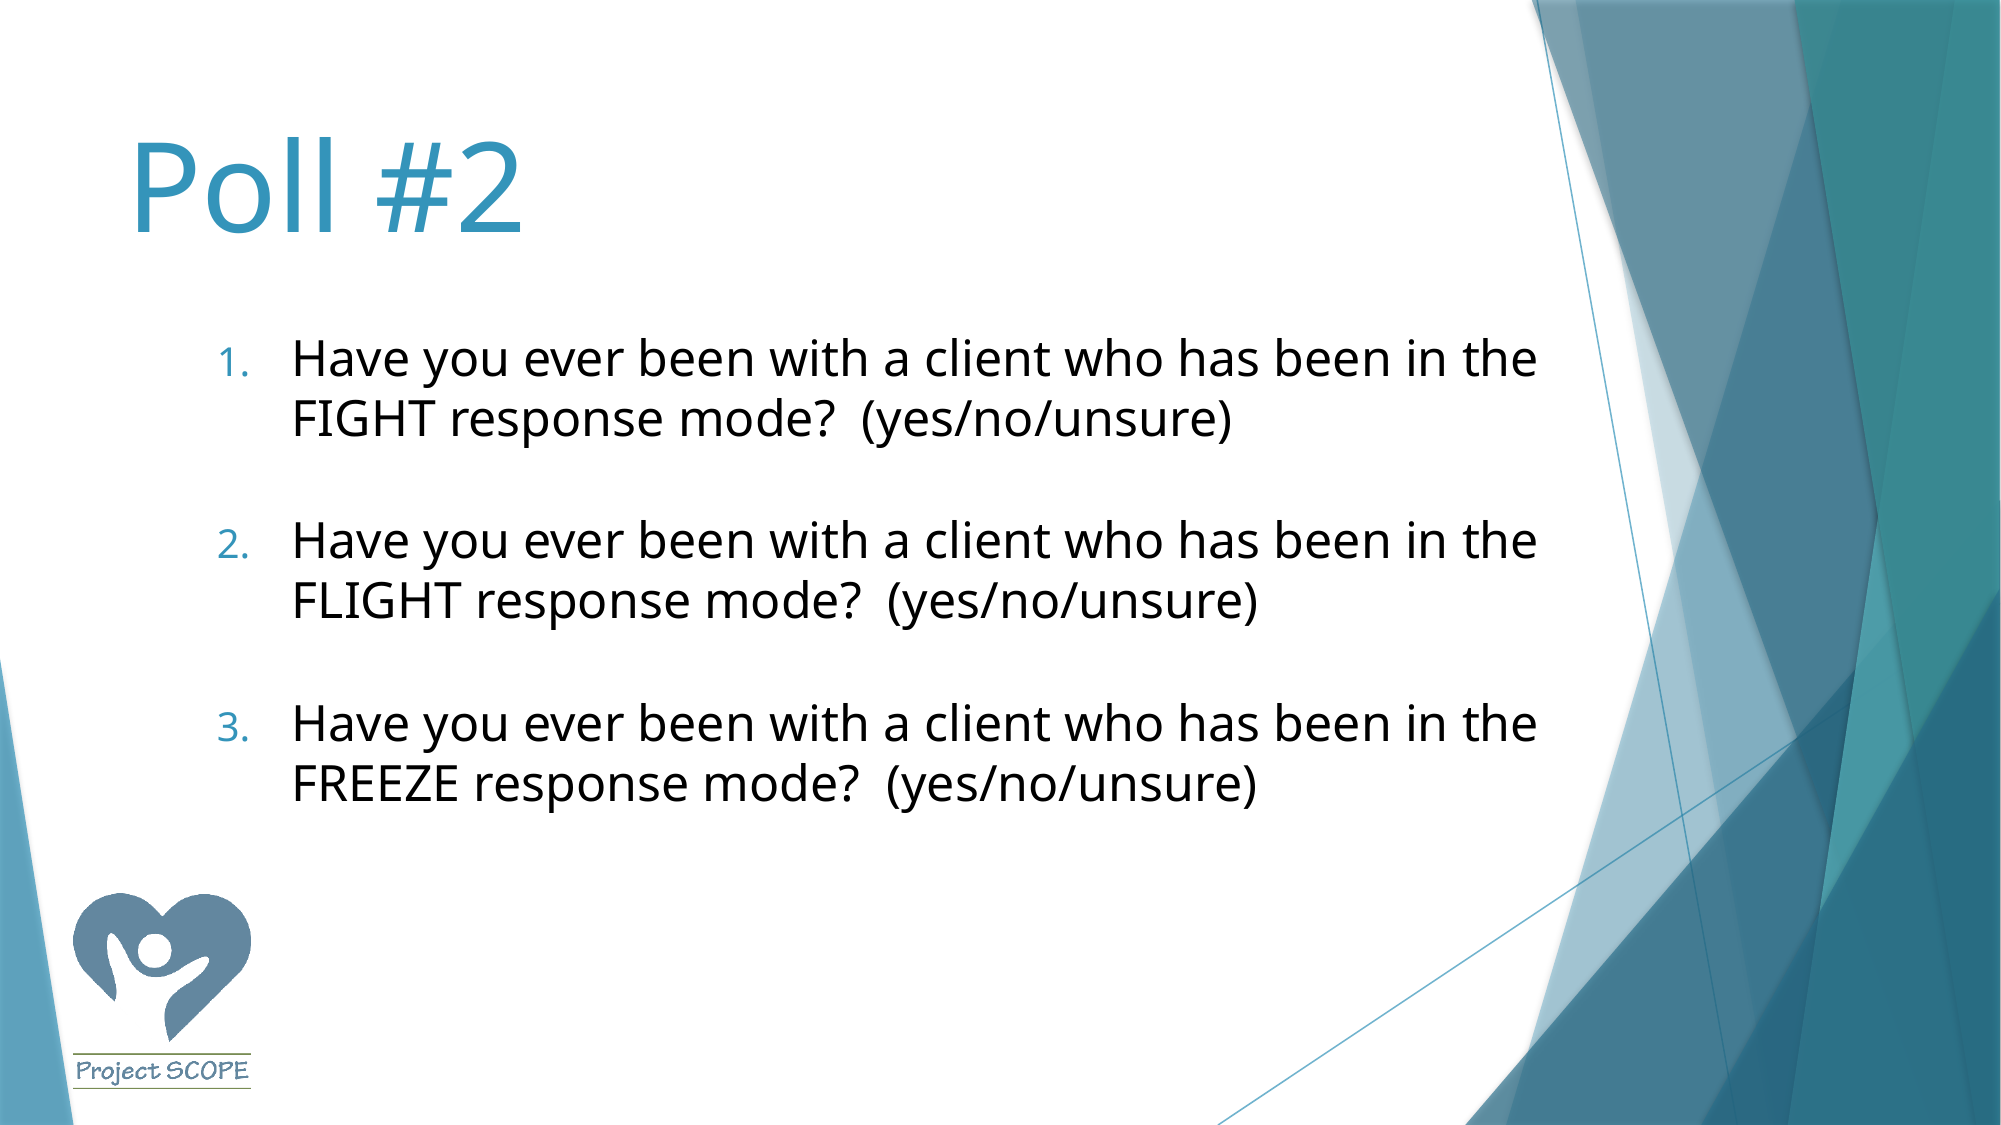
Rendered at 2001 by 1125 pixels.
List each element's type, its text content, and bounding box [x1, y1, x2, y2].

list Have you ever been with a client who has been in the FIGHT response mode? (yes/no/unsure) Have you ever been with a client who has been in the FLIGHT response mode? (yes/no/unsure) Have you ever been with a client who has been in the FREEZE response mode? (yes/no/unsure) [201, 236, 1612, 873]
picture [73, 893, 251, 1089]
title Poll #2 [111, 99, 1522, 317]
